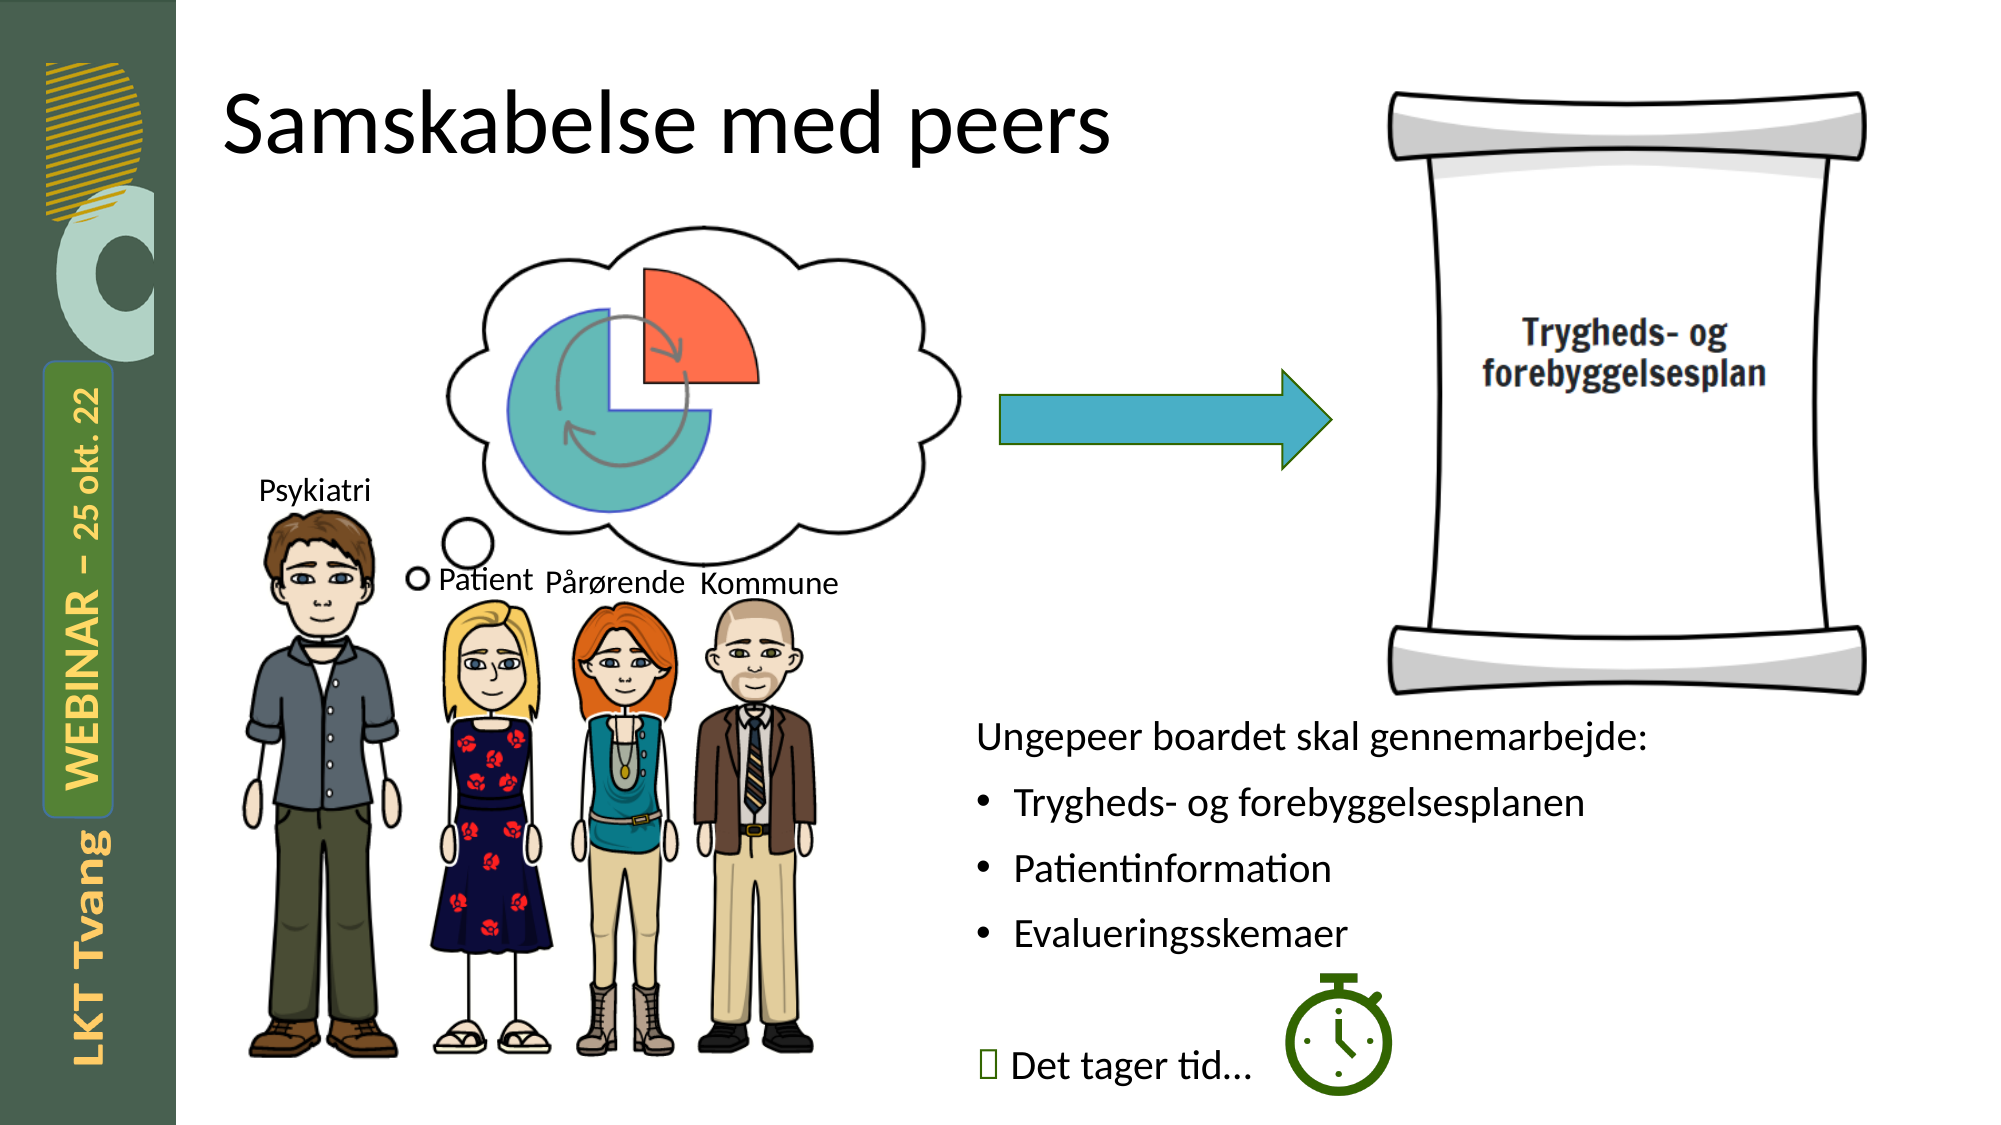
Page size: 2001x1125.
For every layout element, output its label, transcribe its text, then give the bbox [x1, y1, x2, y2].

title Samskabelse med peers [207, 15, 1644, 233]
picture [1361, 63, 1928, 740]
text_box [1054, 367, 1334, 472]
picture [1263, 959, 1414, 1110]
text_box Ungepeer boardet skal gennemarbejde: Trygheds- og forebyggelsesplanen Patientinformation Evalueringsskemaer  Det tager tid… [1054, 707, 1762, 913]
picture [0, 0, 1054, 1125]
